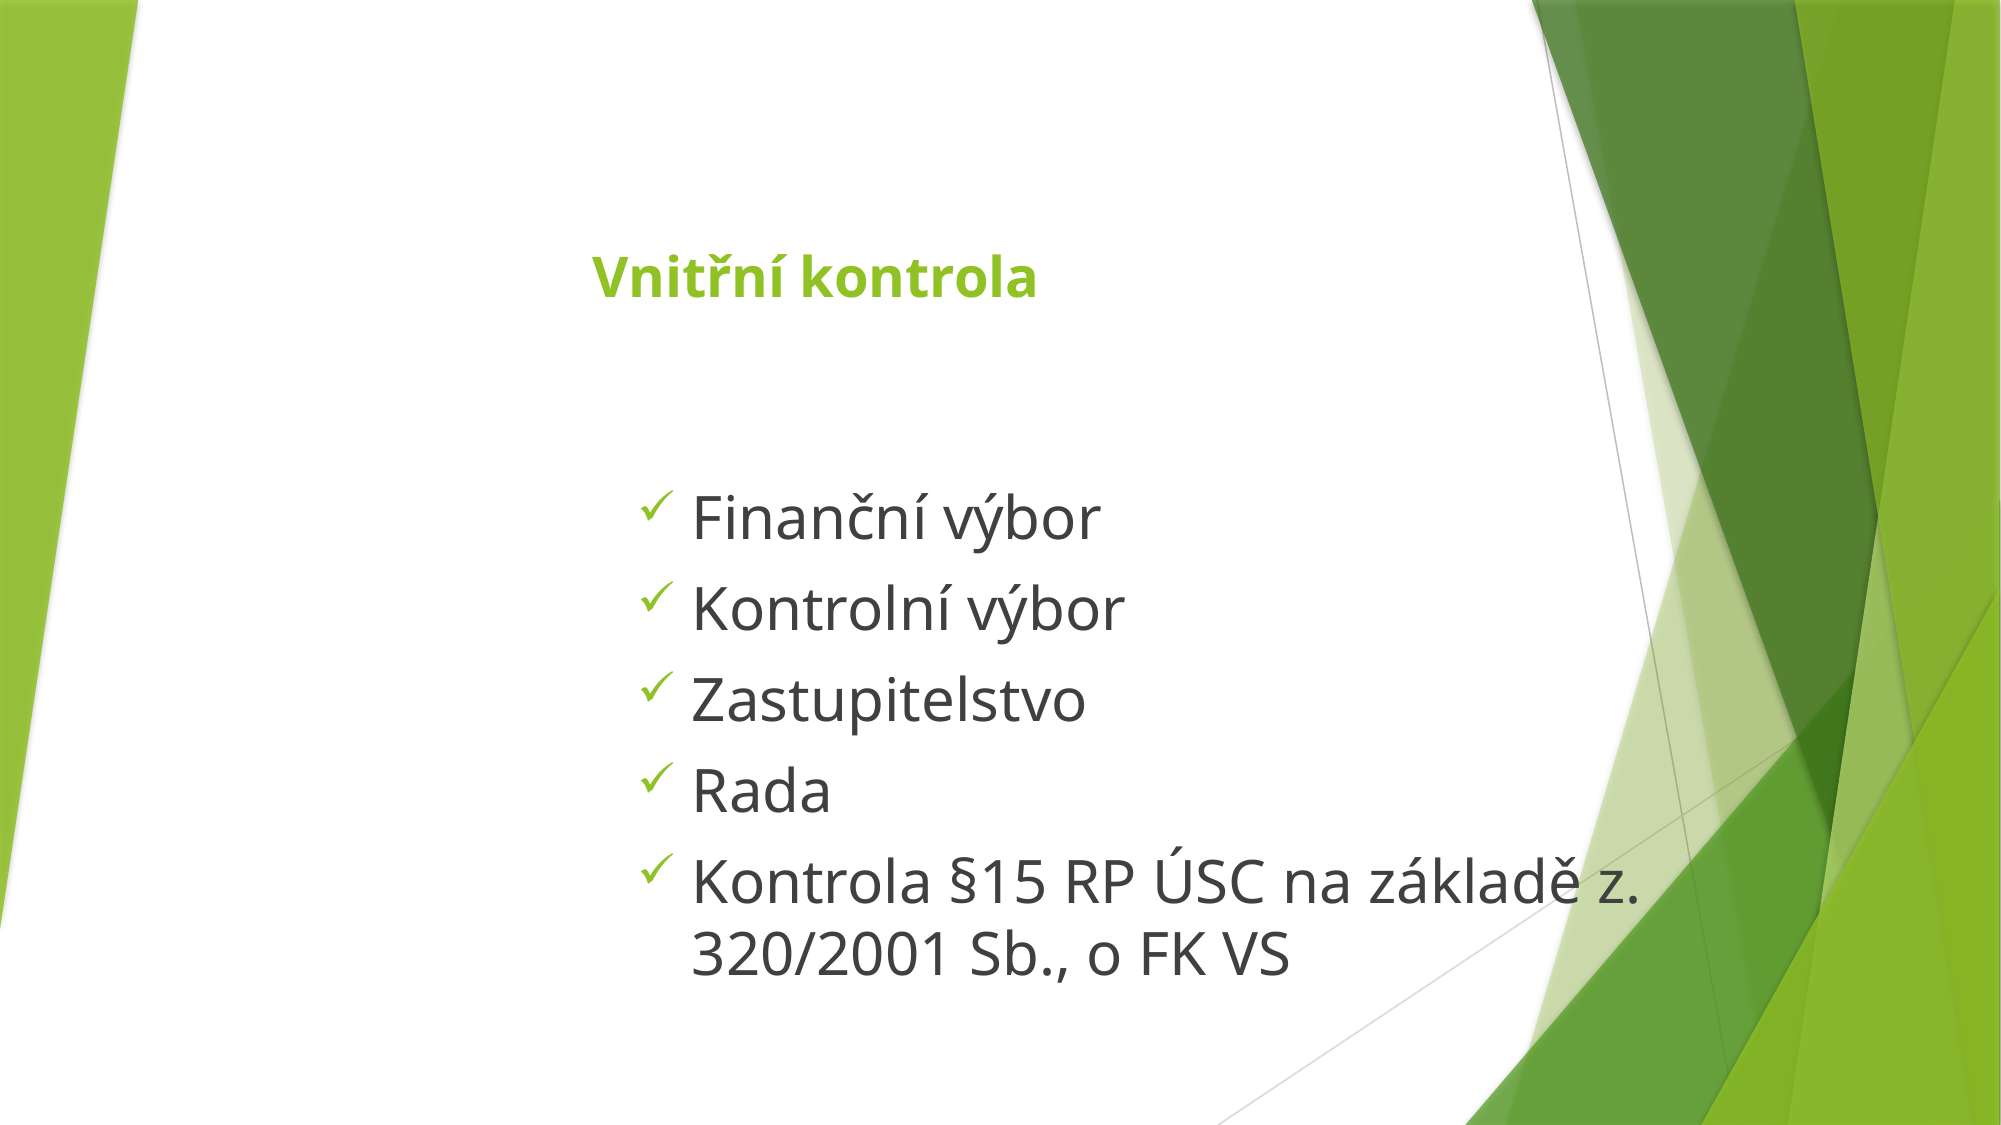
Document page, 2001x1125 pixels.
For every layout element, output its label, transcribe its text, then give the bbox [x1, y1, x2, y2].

list Finanční výbor Kontrolní výbor Zastupitelstvo Rada Kontrola §15 RP ÚSC na základě z. 320/2001 Sb., o FK VS [622, 290, 1673, 1006]
title Vnitřní kontrola [111, 99, 1522, 317]
